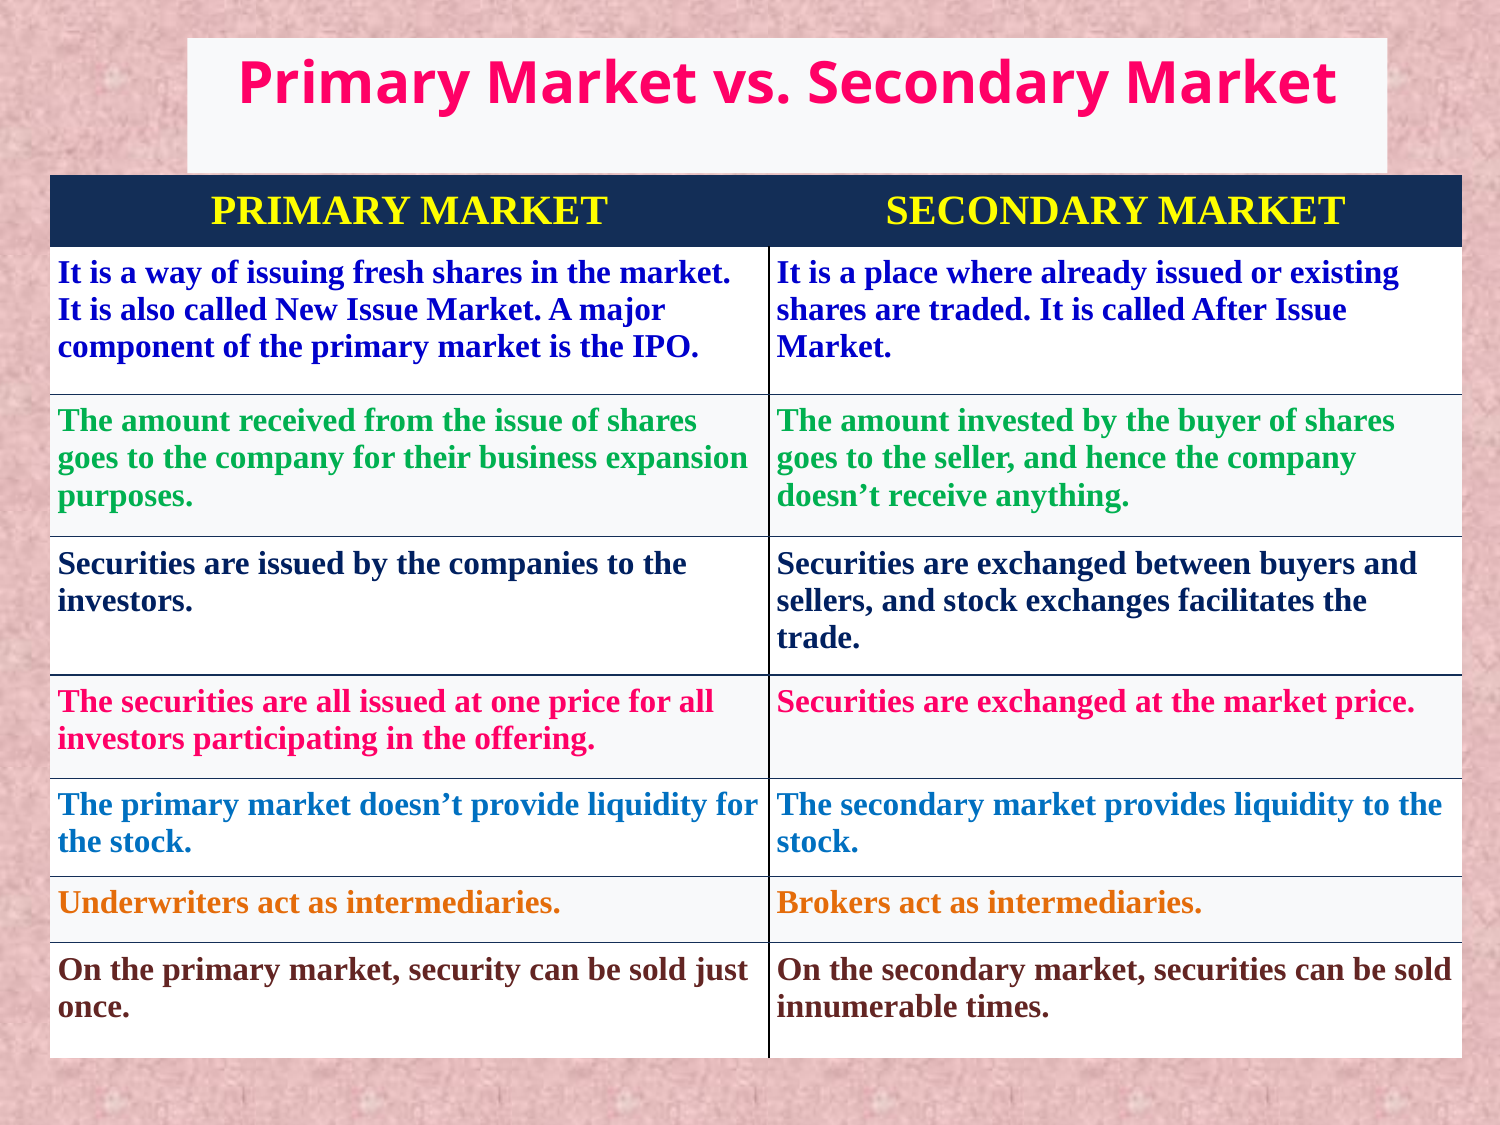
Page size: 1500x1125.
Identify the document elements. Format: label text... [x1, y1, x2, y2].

table_cell Brokers act as intermediaries. [770, 877, 1462, 942]
table_header PRIMARY MARKET [50, 175, 769, 246]
picture [0, 0, 1500, 1125]
table_cell Underwriters act as intermediaries. [50, 877, 768, 942]
table_cell The primary market doesn’t provide liquidity for the stock. [50, 779, 768, 876]
table_cell Securities are exchanged at the market price. [770, 676, 1462, 778]
table_cell The amount invested by the buyer of shares goes to the seller, and hence the company doesn’t receive anything. [770, 395, 1462, 536]
table_cell It is a way of issuing fresh shares in the market. It is also called New Issue Market. A major component of the primary market is the IPO. [50, 247, 768, 394]
table_header SECONDARY MARKET [769, 175, 1462, 246]
table_cell The amount received from the issue of shares goes to the company for their business expansion purposes. [50, 395, 768, 536]
table_cell On the primary market, security can be sold just once. [50, 943, 768, 1058]
table_cell The secondary market provides liquidity to the stock. [770, 779, 1462, 876]
table_cell It is a place where already issued or existing shares are traded. It is called After Issue Market. [770, 247, 1462, 394]
table_cell Securities are exchanged between buyers and sellers, and stock exchanges facilitates the trade. [770, 537, 1462, 674]
table_cell The securities are all issued at one price for all investors participating in the offering. [50, 676, 768, 778]
table_cell On the secondary market, securities can be sold innumerable times. [770, 943, 1462, 1058]
table_cell Securities are issued by the companies to the investors. [50, 537, 768, 674]
text_box Primary Market vs. Secondary Market [187, 38, 1388, 174]
